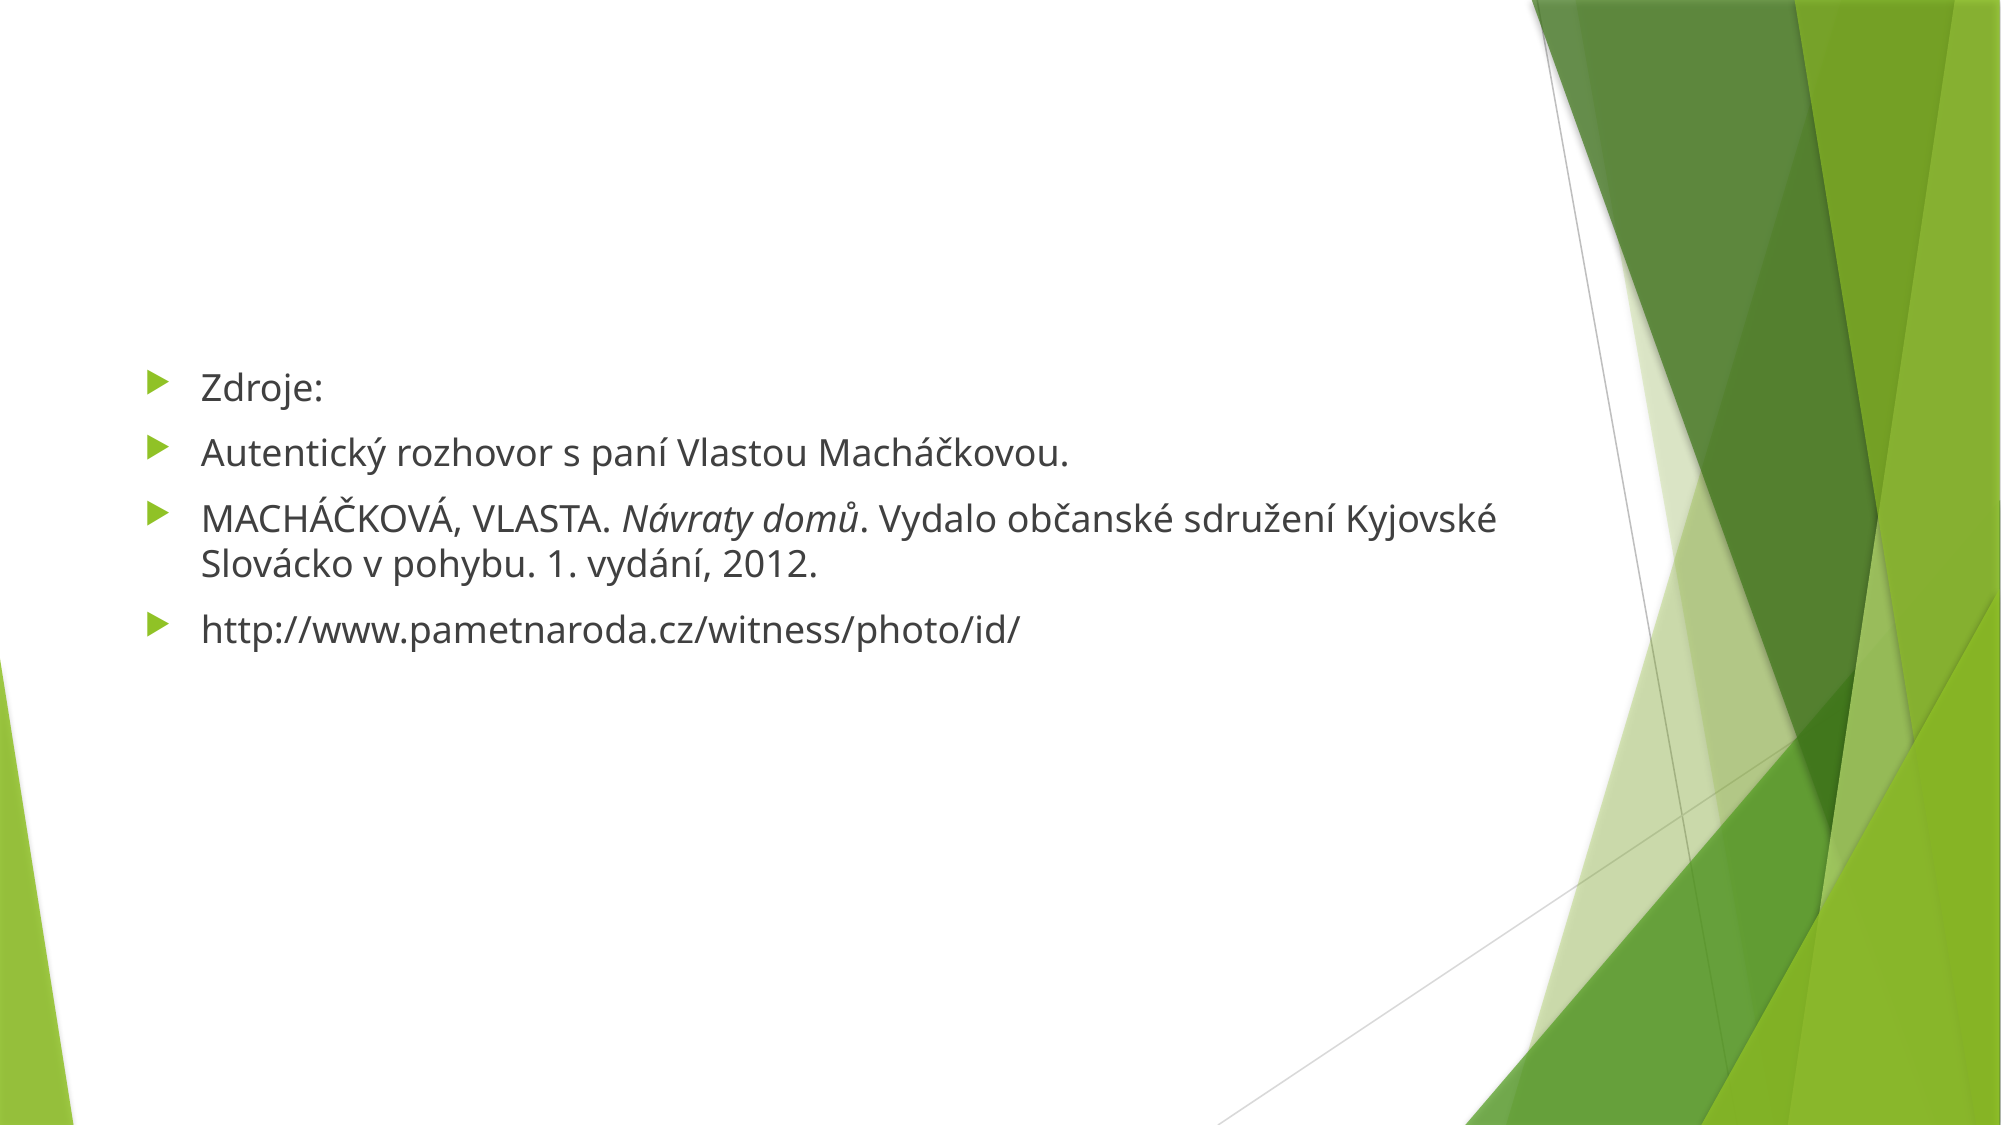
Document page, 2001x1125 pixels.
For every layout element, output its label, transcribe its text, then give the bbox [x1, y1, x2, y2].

text_box Zdroje: Autentický rozhovor s paní Vlastou Macháčkovou. MACHÁČKOVÁ, VLASTA. Návraty domů. Vydalo občanské sdružení Kyjovské Slovácko v pohybu. 1. vydání, 2012. http://www.pametnaroda.cz/witness/photo/id/ [129, 356, 1540, 993]
